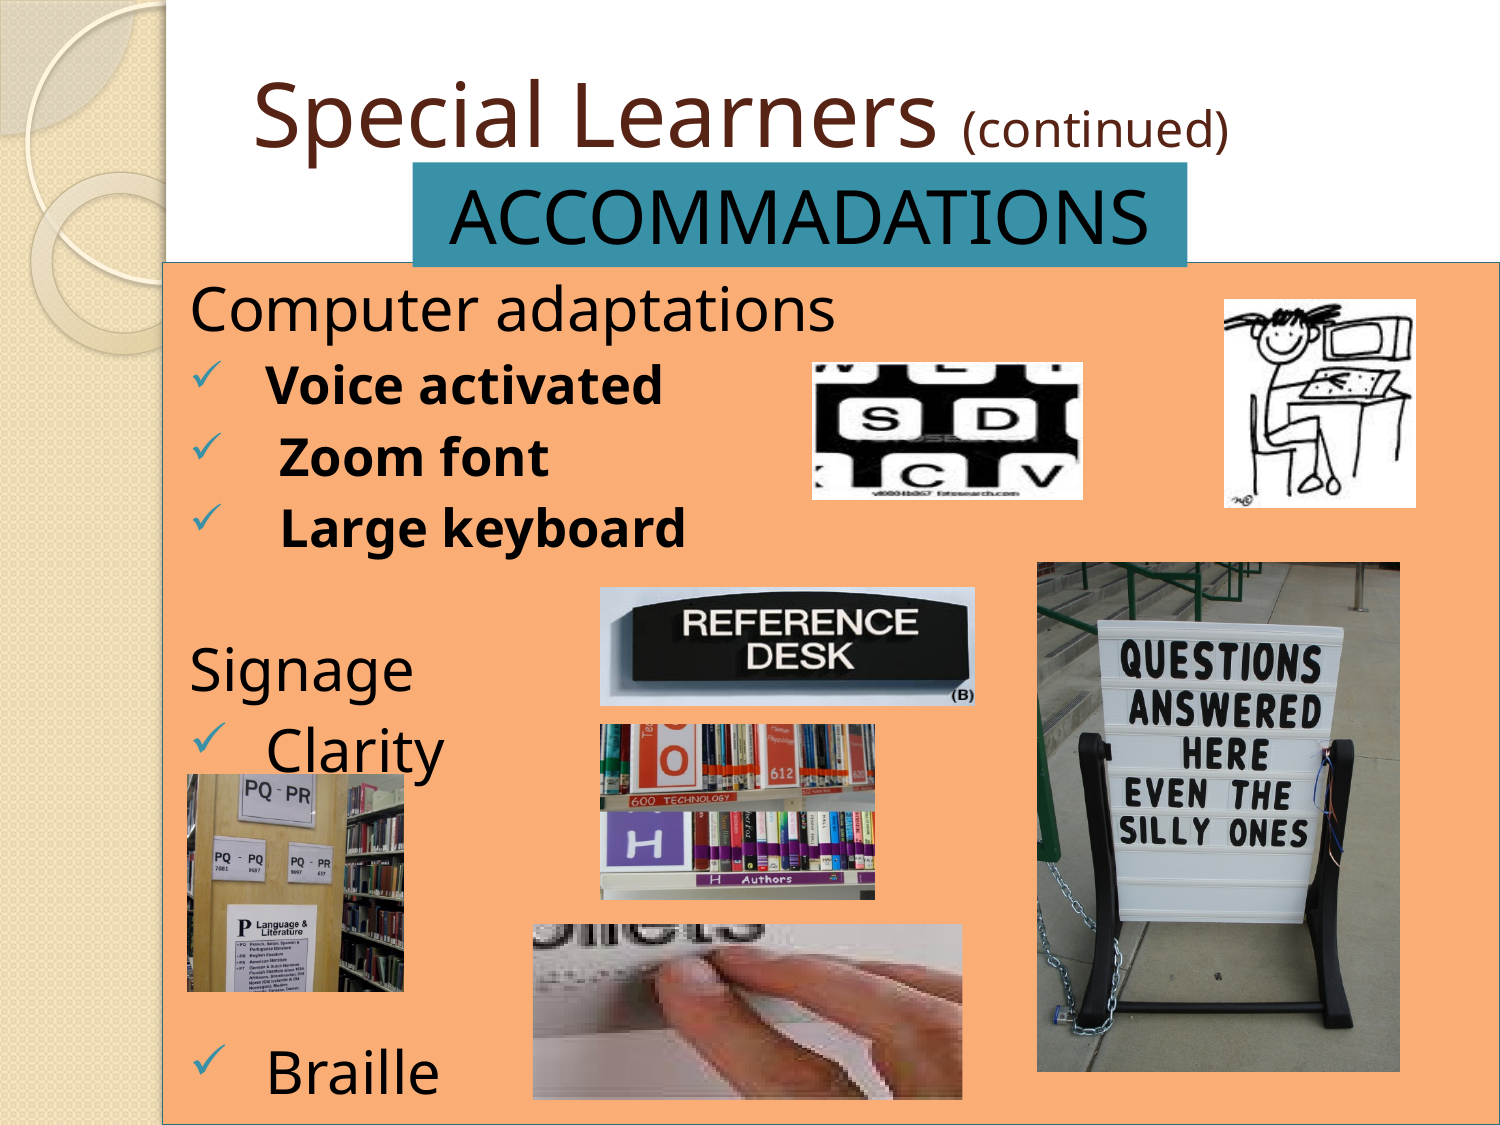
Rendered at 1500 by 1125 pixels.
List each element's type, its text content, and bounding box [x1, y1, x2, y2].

picture [599, 587, 976, 706]
picture [599, 724, 876, 901]
picture [812, 362, 1083, 501]
list Computer adaptations Voice activated Zoom font Large keyboard Signage Clarity Braille [162, 262, 1500, 1125]
picture [532, 924, 963, 1101]
title Special Learners (continued) [237, 50, 1468, 193]
picture [1037, 562, 1401, 1072]
text_box ACCOMMADATIONS [412, 162, 1188, 268]
picture [187, 774, 405, 992]
picture [1224, 299, 1416, 509]
